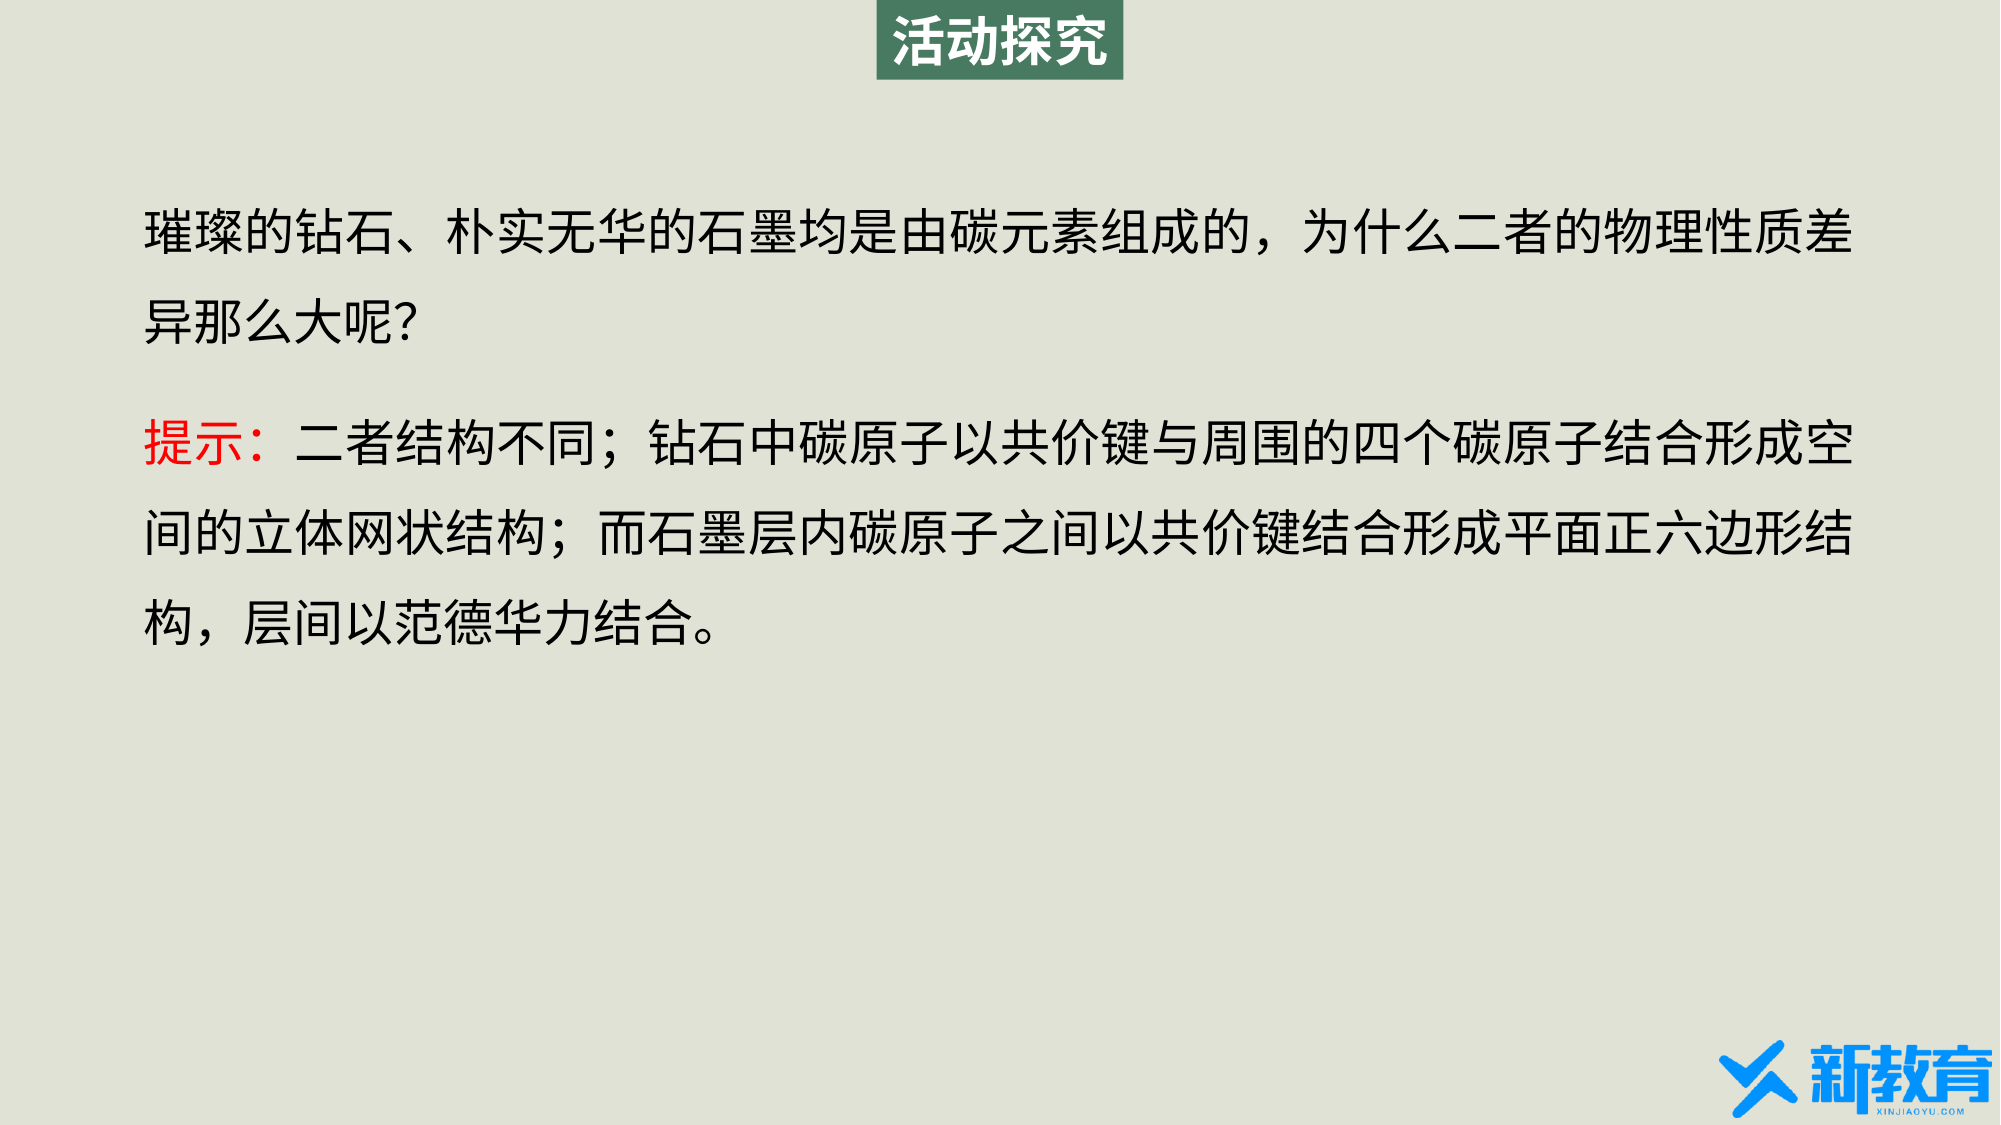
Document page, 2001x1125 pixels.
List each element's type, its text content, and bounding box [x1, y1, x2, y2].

picture [1719, 1040, 1992, 1118]
text_box 璀璨的钻石、朴实无华的石墨均是由碳元素组成的，为什么二者的物理性质差异那么大呢？ [128, 163, 1872, 359]
text_box 提示：二者结构不同；钻石中碳原子以共价键与周围的四个碳原子结合形成空间的立体网状结构；而石墨层内碳原子之间以共价键结合形成平面正六边形结构，层间以范德华力结合。 [128, 373, 1872, 659]
text_box 活动探究 [876, 0, 1124, 80]
